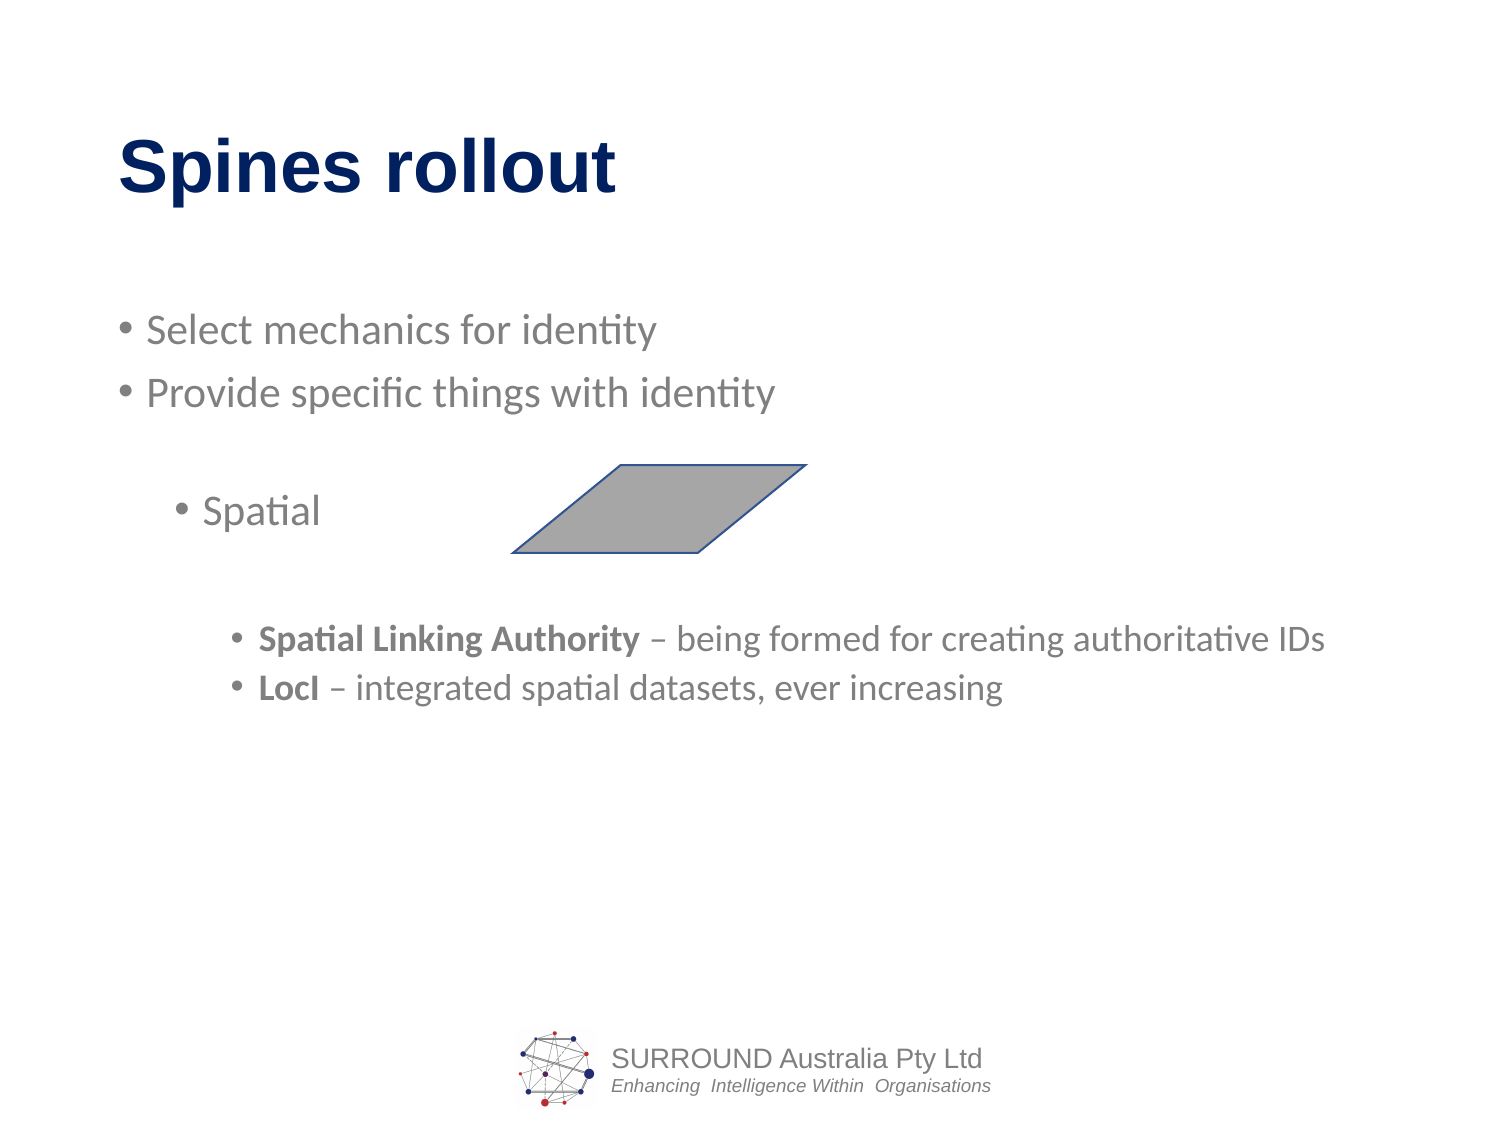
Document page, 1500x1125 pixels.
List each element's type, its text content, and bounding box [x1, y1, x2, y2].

list Select mechanics for identity Provide specific things with identity Spatial Spatial Linking Authority – being formed for creating authoritative IDs LocI – integrated spatial datasets, ever increasing [103, 299, 1397, 1014]
text_box [510, 464, 809, 554]
title Spines rollout [103, 59, 1397, 278]
picture [515, 1027, 597, 1110]
